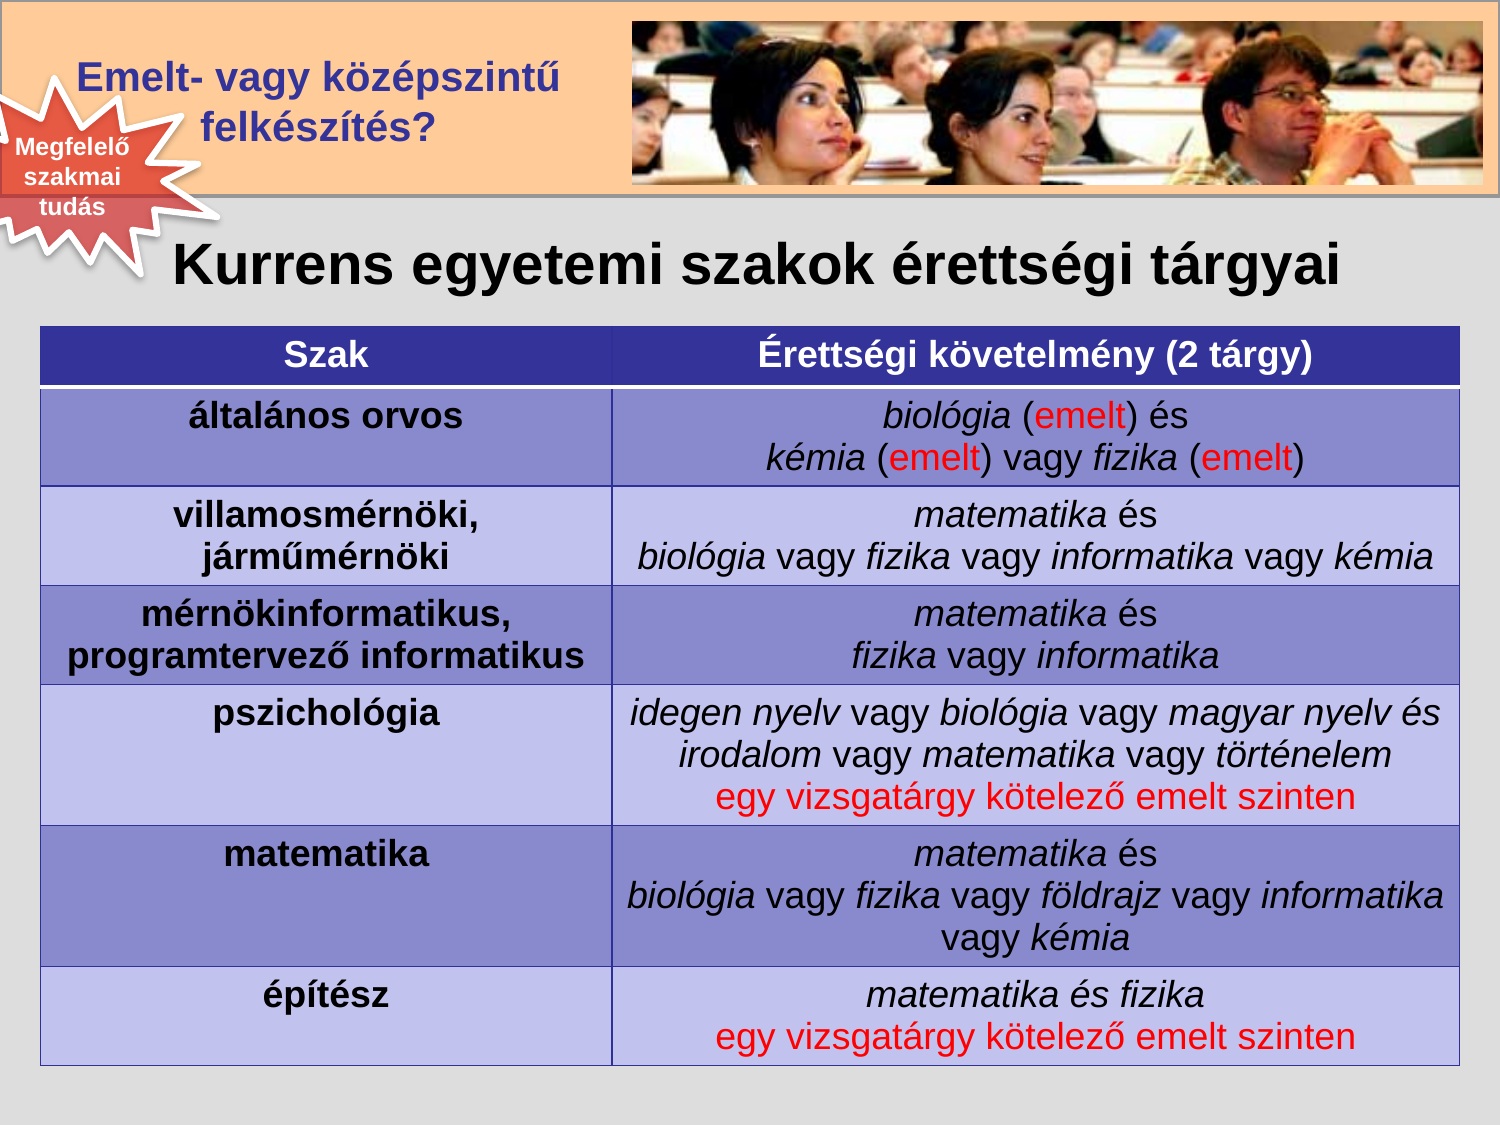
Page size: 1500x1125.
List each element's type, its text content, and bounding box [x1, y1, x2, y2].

picture [632, 21, 1483, 185]
table_cell biológia (emelt) és kémia (emelt) vagy fizika (emelt) [613, 389, 1459, 485]
table_cell pszichológia [41, 685, 611, 825]
table_cell általános orvos [41, 389, 611, 485]
title Kurrens egyetemi szakok érettségi tárgyai [76, 207, 1439, 315]
table_header Szak [41, 327, 611, 385]
table_header Érettségi követelmény (2 tárgy) [613, 327, 1459, 385]
text_box Megfelelő szakmai tudás [0, 123, 169, 228]
text_box [139, 112, 185, 139]
text_box [169, 160, 221, 221]
table_cell idegen nyelv vagy biológia vagy magyar nyelv és irodalom vagy matematika vagy történelem egy vizsgatárgy kötelező emelt szinten [613, 685, 1459, 825]
table_cell építész [41, 967, 611, 1065]
text_box [6, 228, 161, 278]
text_box [0, 74, 126, 123]
table_cell matematika [41, 826, 611, 966]
table_cell matematika és fizika egy vizsgatárgy kötelező emelt szinten [613, 967, 1459, 1065]
table_cell villamosmérnöki, járműmérnöki [41, 487, 611, 585]
table_cell mérnökinformatikus, programtervező informatikus [41, 586, 611, 684]
table_cell matematika és biológia vagy fizika vagy földrajz vagy informatika vagy kémia [613, 826, 1459, 966]
table_cell matematika és biológia vagy fizika vagy informatika vagy kémia [613, 487, 1459, 585]
table_cell matematika és fizika vagy informatika [613, 586, 1459, 684]
